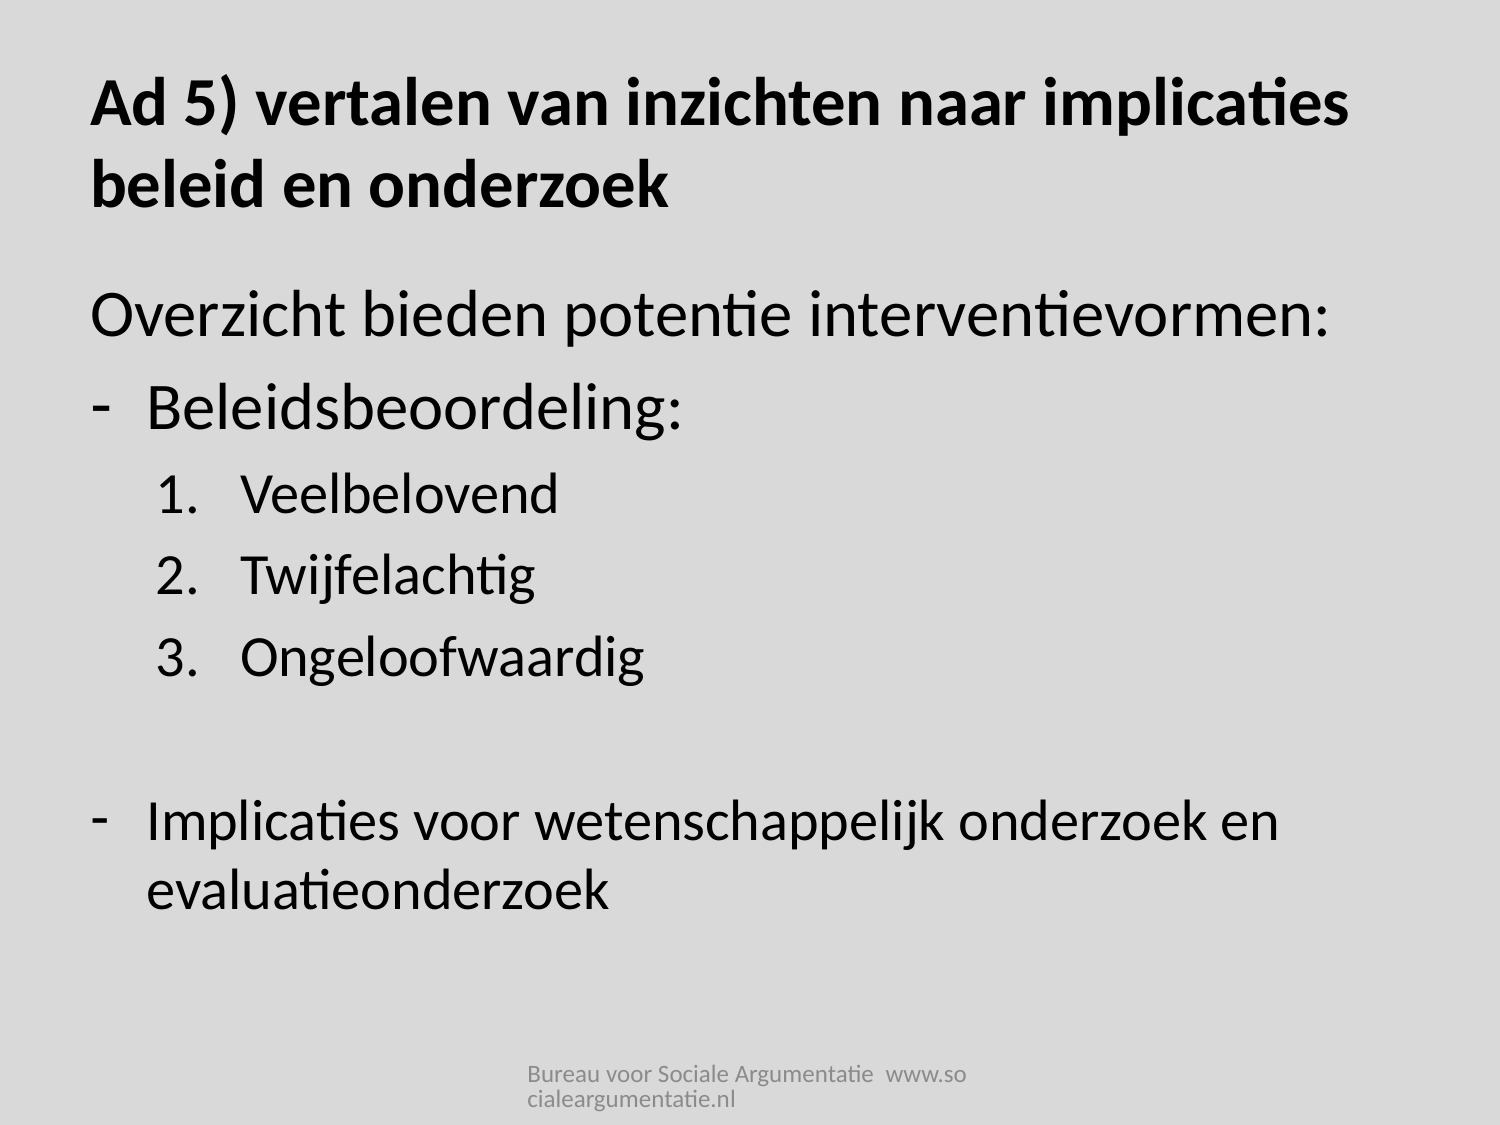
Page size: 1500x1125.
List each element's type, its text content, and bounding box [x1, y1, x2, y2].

title Ad 5) vertalen van inzichten naar implicaties beleid en onderzoek [75, 45, 1425, 233]
footer Bureau voor Sociale Argumentatie www.socialeargumentatie.nl [512, 1042, 988, 1103]
list Overzicht bieden potentie interventievormen: Beleidsbeoordeling: Veelbelovend Twijfelachtig Ongeloofwaardig Implicaties voor wetenschappelijk onderzoek en evaluatieonderzoek [75, 262, 1425, 1005]
